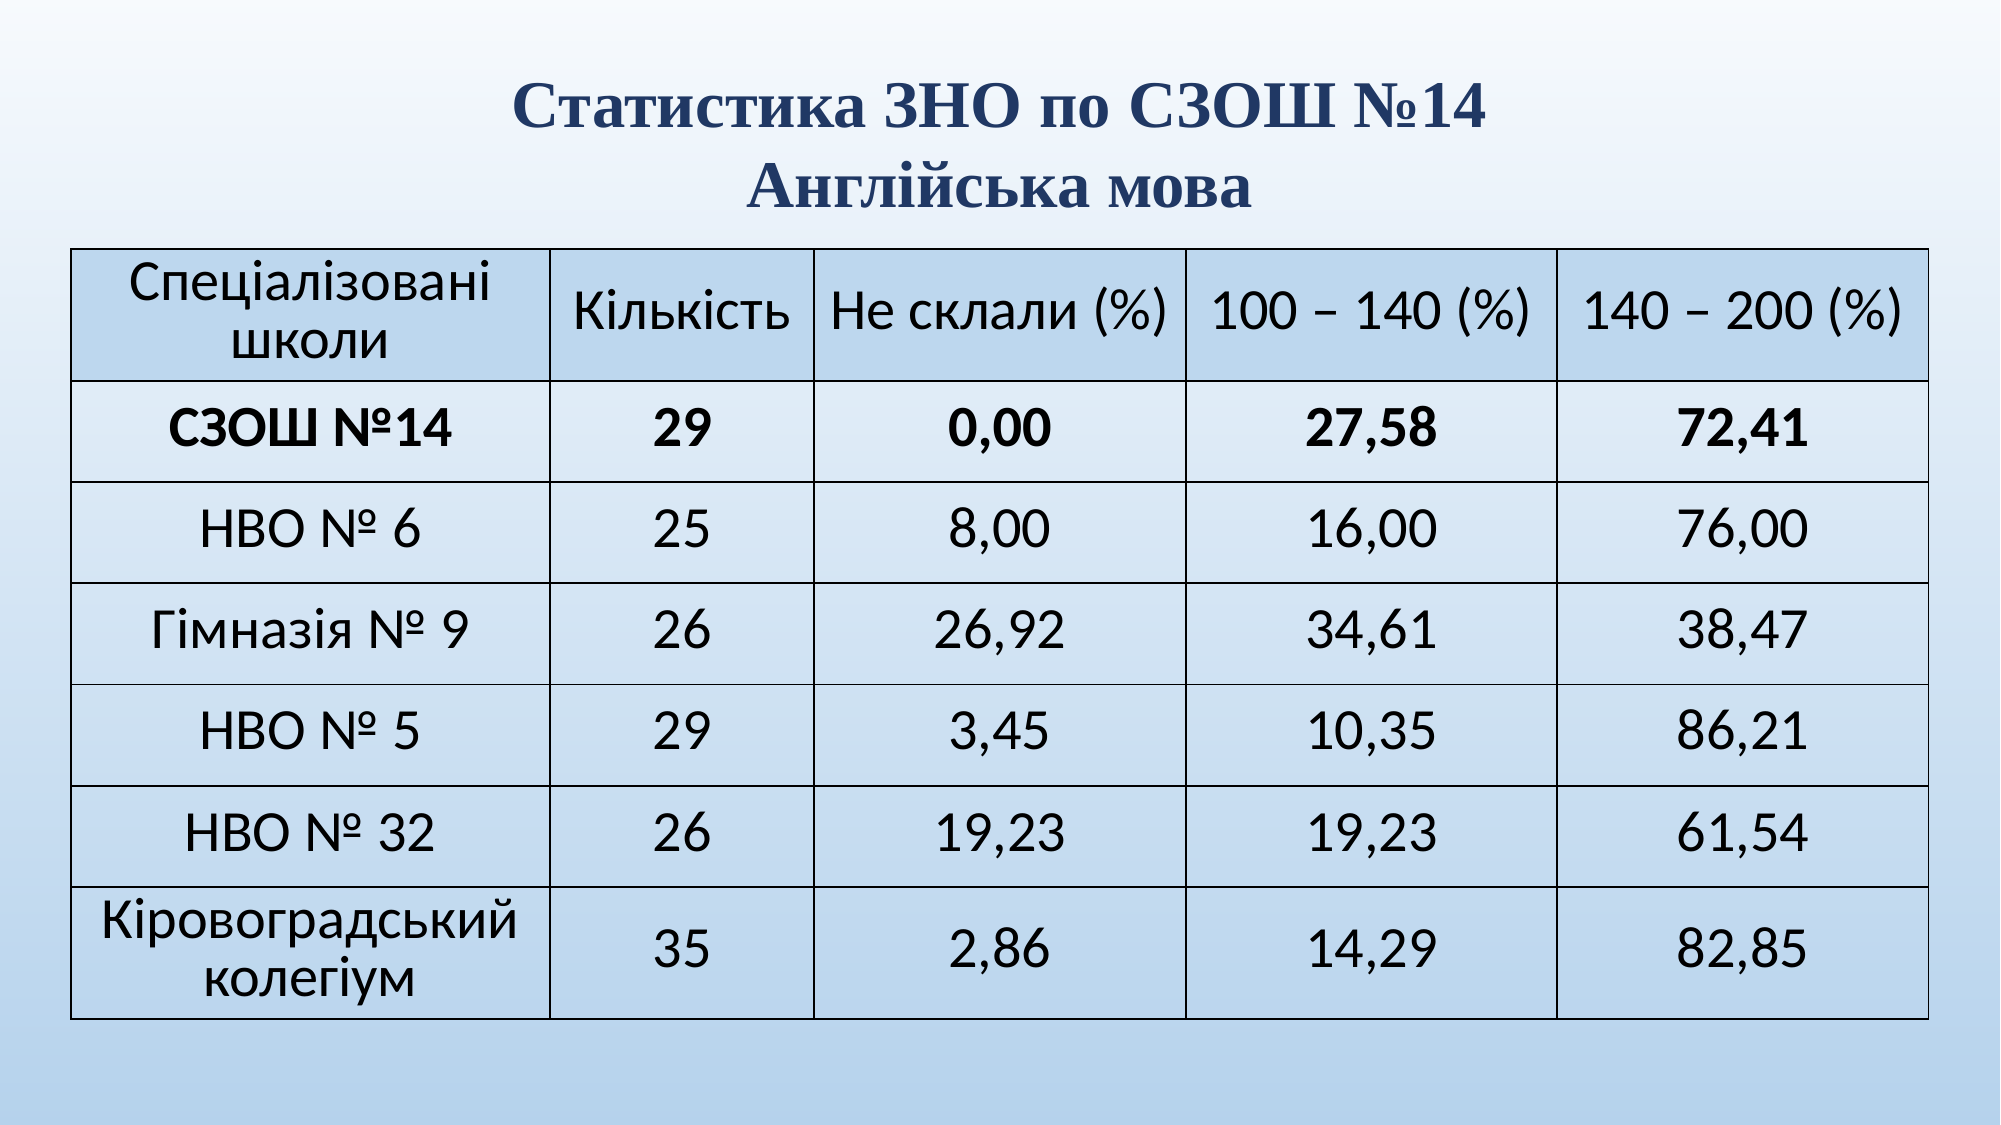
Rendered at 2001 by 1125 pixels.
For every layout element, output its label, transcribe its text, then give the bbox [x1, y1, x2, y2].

table_cell 27,58 [1187, 382, 1556, 481]
table_cell 25 [551, 483, 813, 582]
table_cell НВО № 32 [72, 787, 549, 886]
table_cell 16,00 [1187, 483, 1556, 582]
table_cell 29 [551, 382, 813, 481]
table_cell 26 [551, 787, 813, 886]
table_cell 14,29 [1187, 888, 1556, 1018]
table_header 100 – 140 (%) [1187, 250, 1556, 380]
table_cell 10,35 [1187, 685, 1556, 785]
table_cell 26,92 [815, 584, 1185, 684]
table_cell 76,00 [1558, 483, 1928, 582]
table_cell 35 [551, 888, 813, 1018]
title Статистика ЗНО по СЗОШ №14 Англійська мова [137, 31, 1863, 248]
table_header Не склали (%) [815, 250, 1185, 380]
table_cell 34,61 [1187, 584, 1556, 684]
table_cell 8,00 [815, 483, 1185, 582]
table_cell 29 [551, 685, 813, 785]
table_cell 19,23 [815, 787, 1185, 886]
table_cell 3,45 [815, 685, 1185, 785]
table_cell СЗОШ №14 [72, 382, 549, 481]
table_cell 82,85 [1558, 888, 1928, 1018]
table_cell 26 [551, 584, 813, 684]
table_cell 2,86 [815, 888, 1185, 1018]
table_cell Гімназія № 9 [72, 584, 549, 684]
table_header Кількість [551, 250, 813, 380]
table_header Спеціалізовані школи [72, 250, 549, 380]
table_cell НВО № 5 [72, 685, 549, 785]
table_cell 61,54 [1558, 787, 1928, 886]
table_cell НВО № 6 [72, 483, 549, 582]
table_cell Кіровоградський колегіум [72, 888, 549, 1018]
table_cell 86,21 [1558, 685, 1928, 785]
table_cell 72,41 [1558, 382, 1928, 481]
table_cell 38,47 [1558, 584, 1928, 684]
table_cell 0,00 [815, 382, 1185, 481]
table_cell 19,23 [1187, 787, 1556, 886]
table_header 140 – 200 (%) [1558, 250, 1928, 380]
